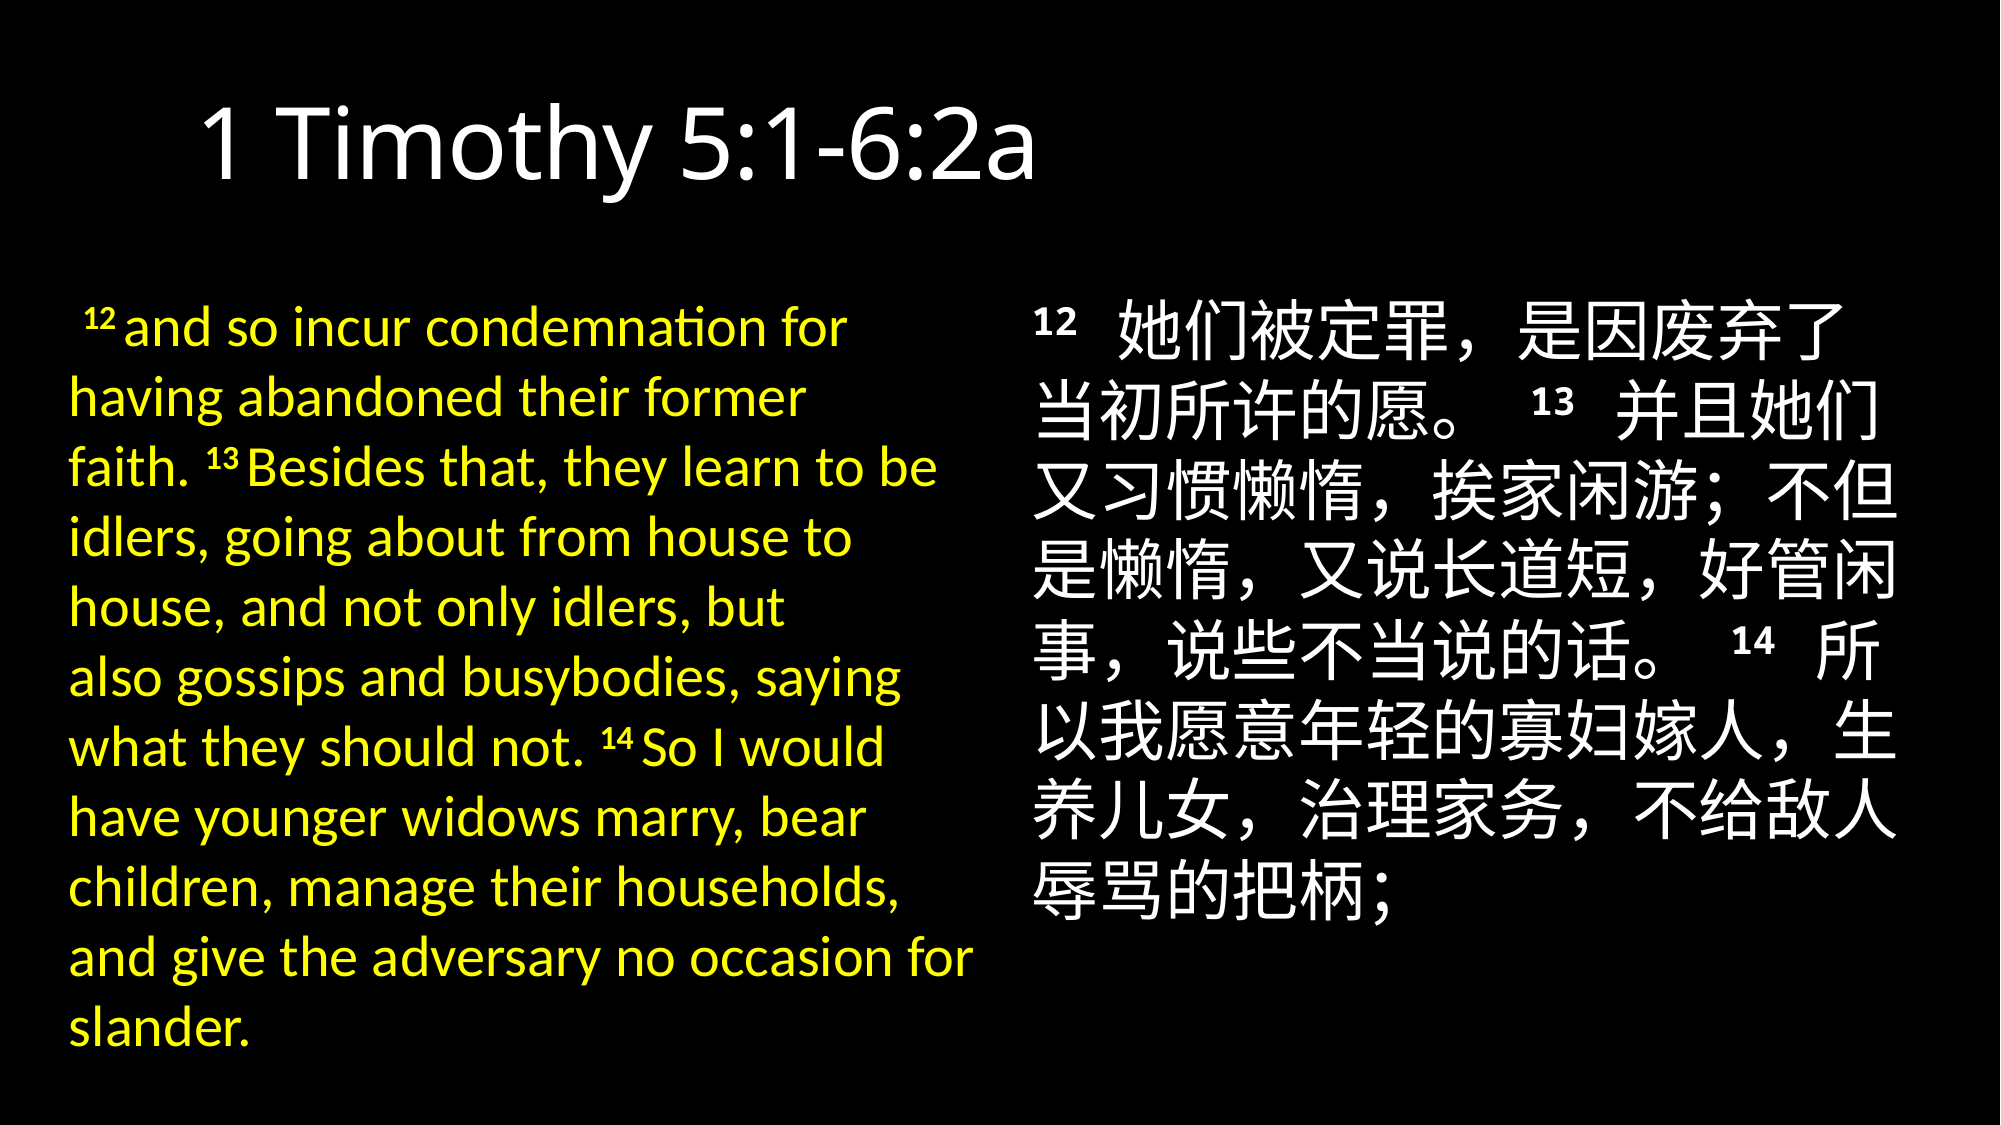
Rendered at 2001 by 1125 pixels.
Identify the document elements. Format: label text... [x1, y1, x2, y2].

title 1 Timothy 5:1-6:2a [180, 47, 1830, 208]
text_box 12 and so incur condemnation for having abandoned their former faith. 13 Besides that, they learn to be idlers, going about from house to house, and not only idlers, but also gossips and busybodies, saying what they should not. 14 So I would have younger widows marry, bear children, manage their households, and give the adversary no occasion for slander. [54, 281, 1017, 1066]
text_box 12 她们被定罪，是因废弃了当初所许的愿。 13 并且她们又习惯懒惰，挨家闲游；不但是懒惰，又说长道短，好管闲事，说些不当说的话。 14 所以我愿意年轻的寡妇嫁人，生养儿女，治理家务，不给敌人辱骂的把柄； [1016, 281, 1920, 936]
